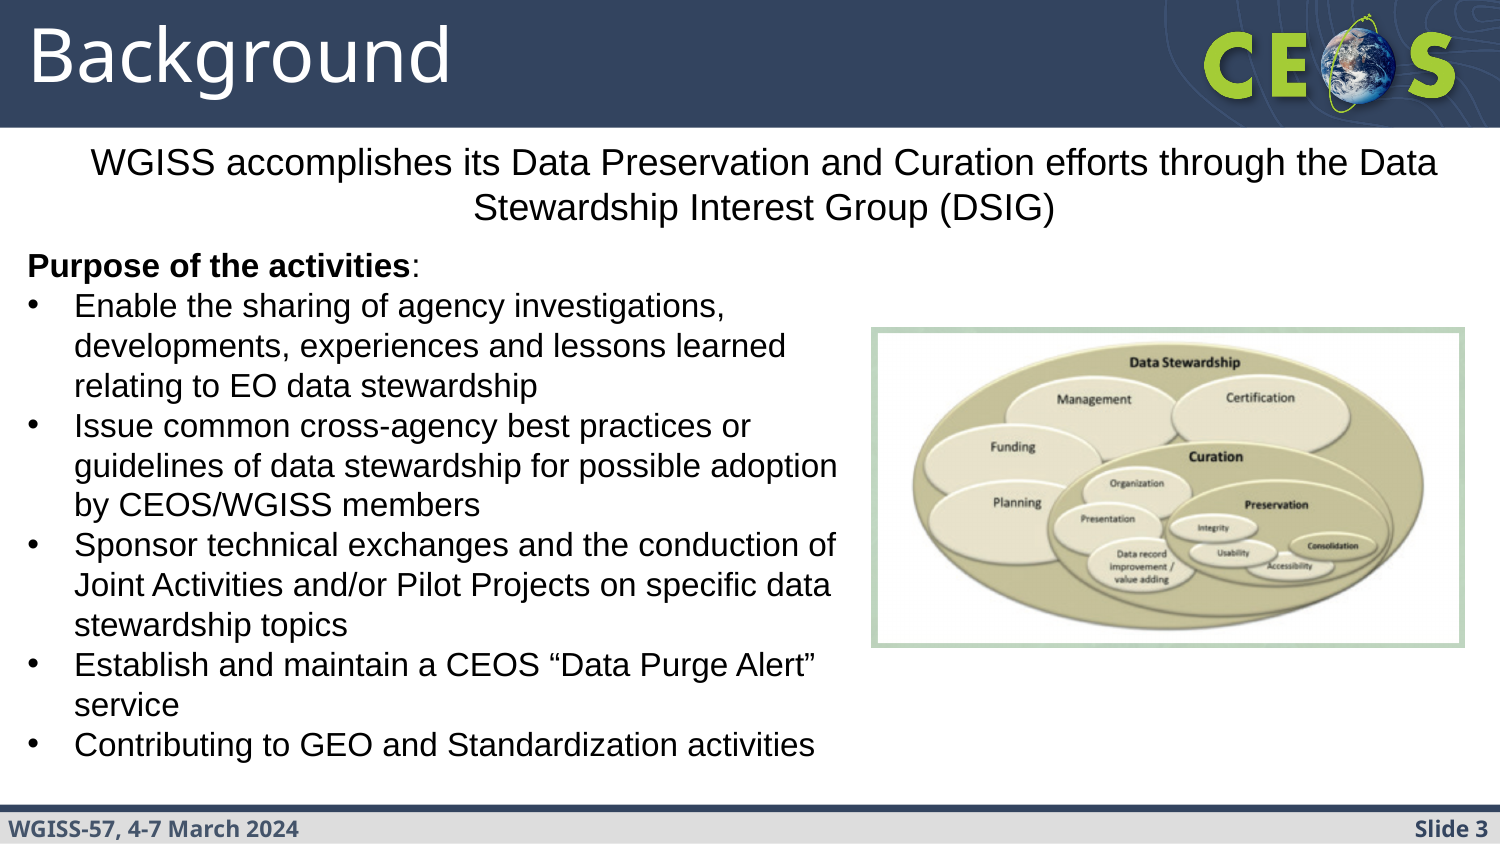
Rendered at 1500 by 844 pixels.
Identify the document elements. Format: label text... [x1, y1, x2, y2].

picture [871, 327, 1465, 648]
text_box Purpose of the activities: Enable the sharing of agency investigations, developments, experiences and lessons learned relating to EO data stewardship Issue common cross-agency best practices or guidelines of data stewardship for possible adoption by CEOS/WGISS members Sponsor technical exchanges and the conduction of Joint Activities and/or Pilot Projects on specific data stewardship topics Establish and maintain a CEOS “Data Purge Alert” service Contributing to GEO and Standardization activities [12, 236, 872, 811]
text_box WGISS accomplishes its Data Preservation and Curation efforts through the Data Stewardship Interest Group (DSIG) [29, 130, 1500, 261]
picture [1204, 13, 1455, 113]
text_box Background [12, 0, 785, 105]
